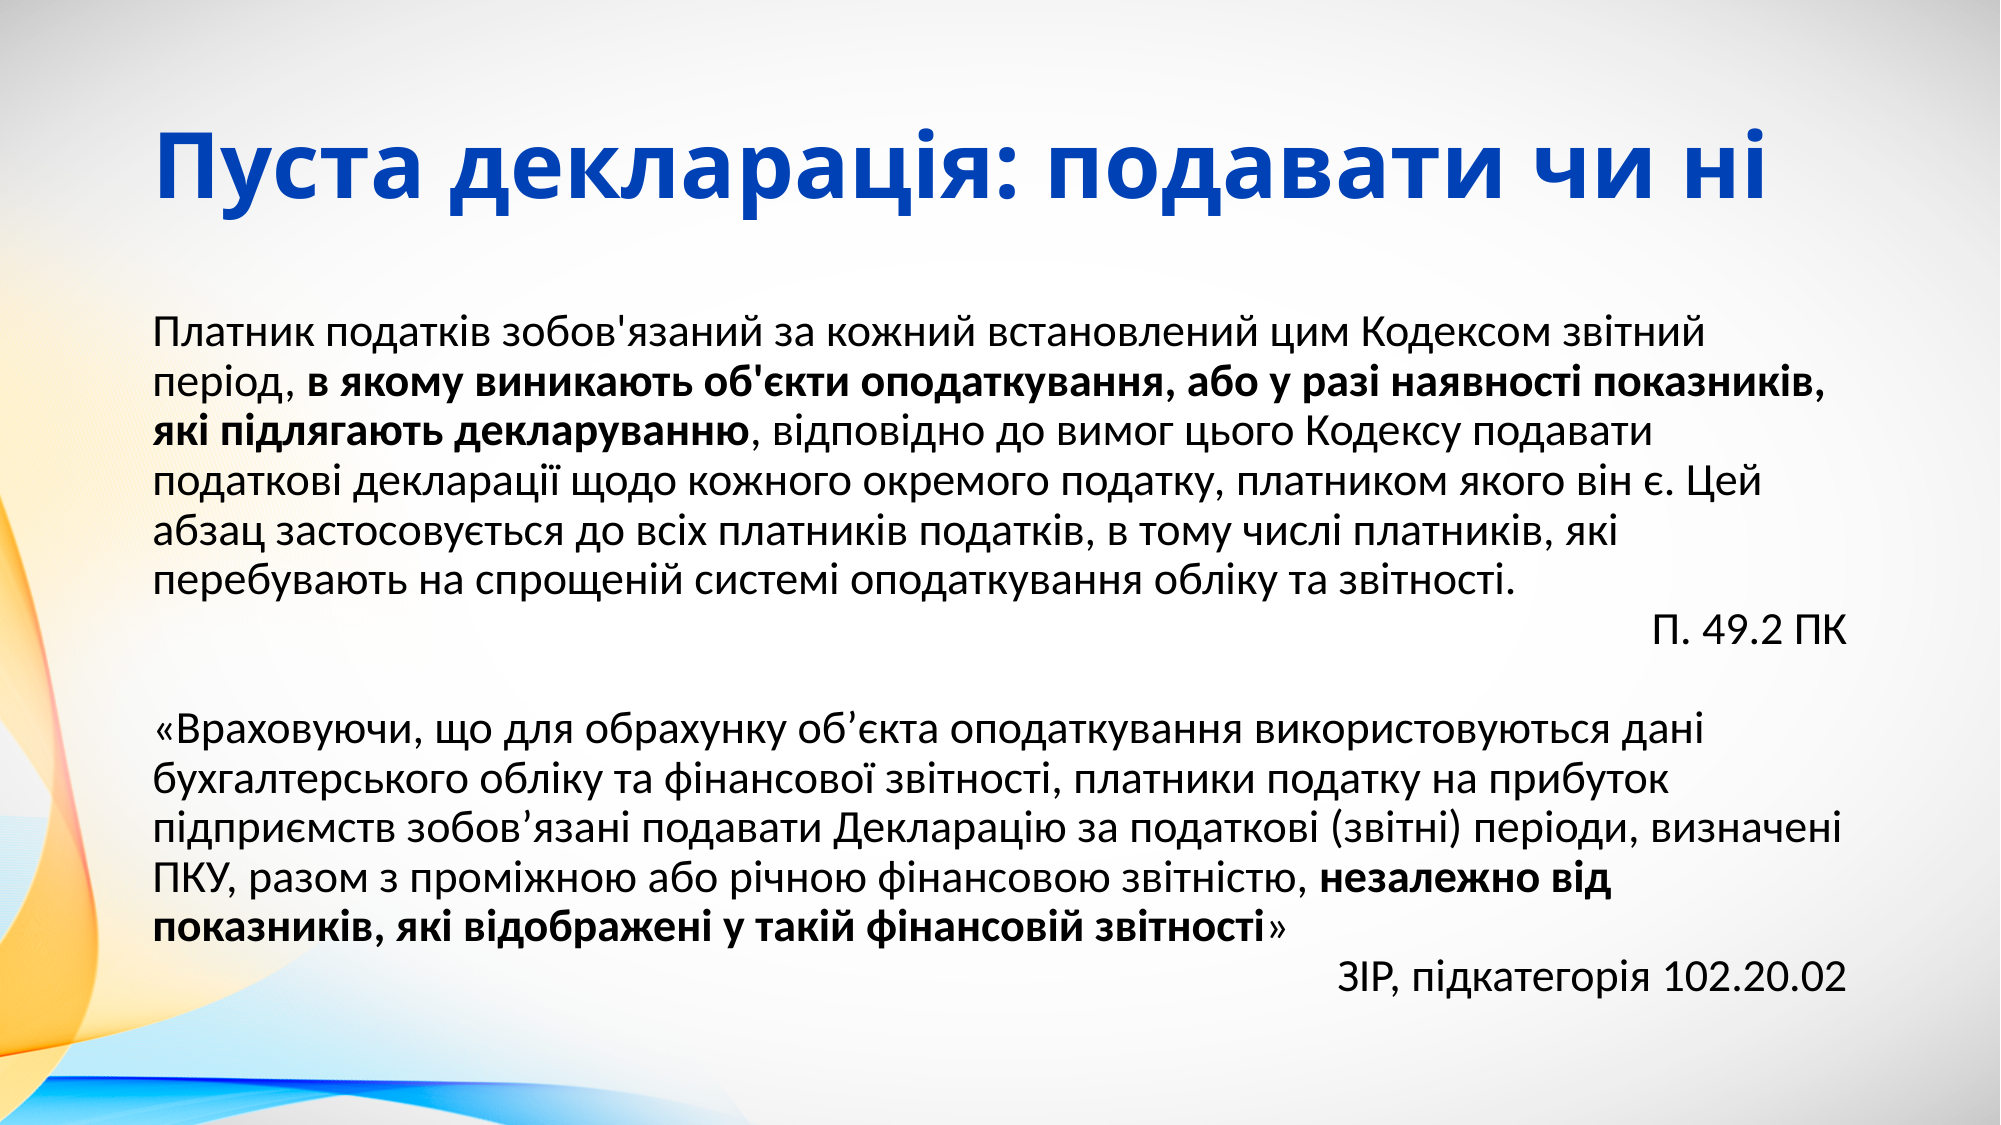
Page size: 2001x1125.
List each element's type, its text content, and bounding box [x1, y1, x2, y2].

list Платник податків зобов'язаний за кожний встановлений цим Кодексом звітний період, в якому виникають об'єкти оподаткування, або у разі наявності показників, які підлягають декларуванню, відповідно до вимог цього Кодексу подавати податкові декларації щодо кожного окремого податку, платником якого він є. Цей абзац застосовується до всіх платників податків, в тому числі платників, які перебувають на спрощеній системі оподаткування обліку та звітності. П. 49.2 ПК «Враховуючи, що для обрахунку об’єкта оподаткування використовуються дані бухгалтерського обліку та фінансової звітності, платники податку на прибуток підприємств зобов’язані подавати Декларацію за податкові (звітні) періоди, визначені ПКУ, разом з проміжною або річною фінансовою звітністю, незалежно від показників, які відображені у такій фінансовій звітності» ЗІР, підкатегорія 102.20.02 [137, 299, 1863, 1014]
picture [0, 0, 2000, 1125]
title Пуста декларація: подавати чи ні [137, 59, 1863, 278]
